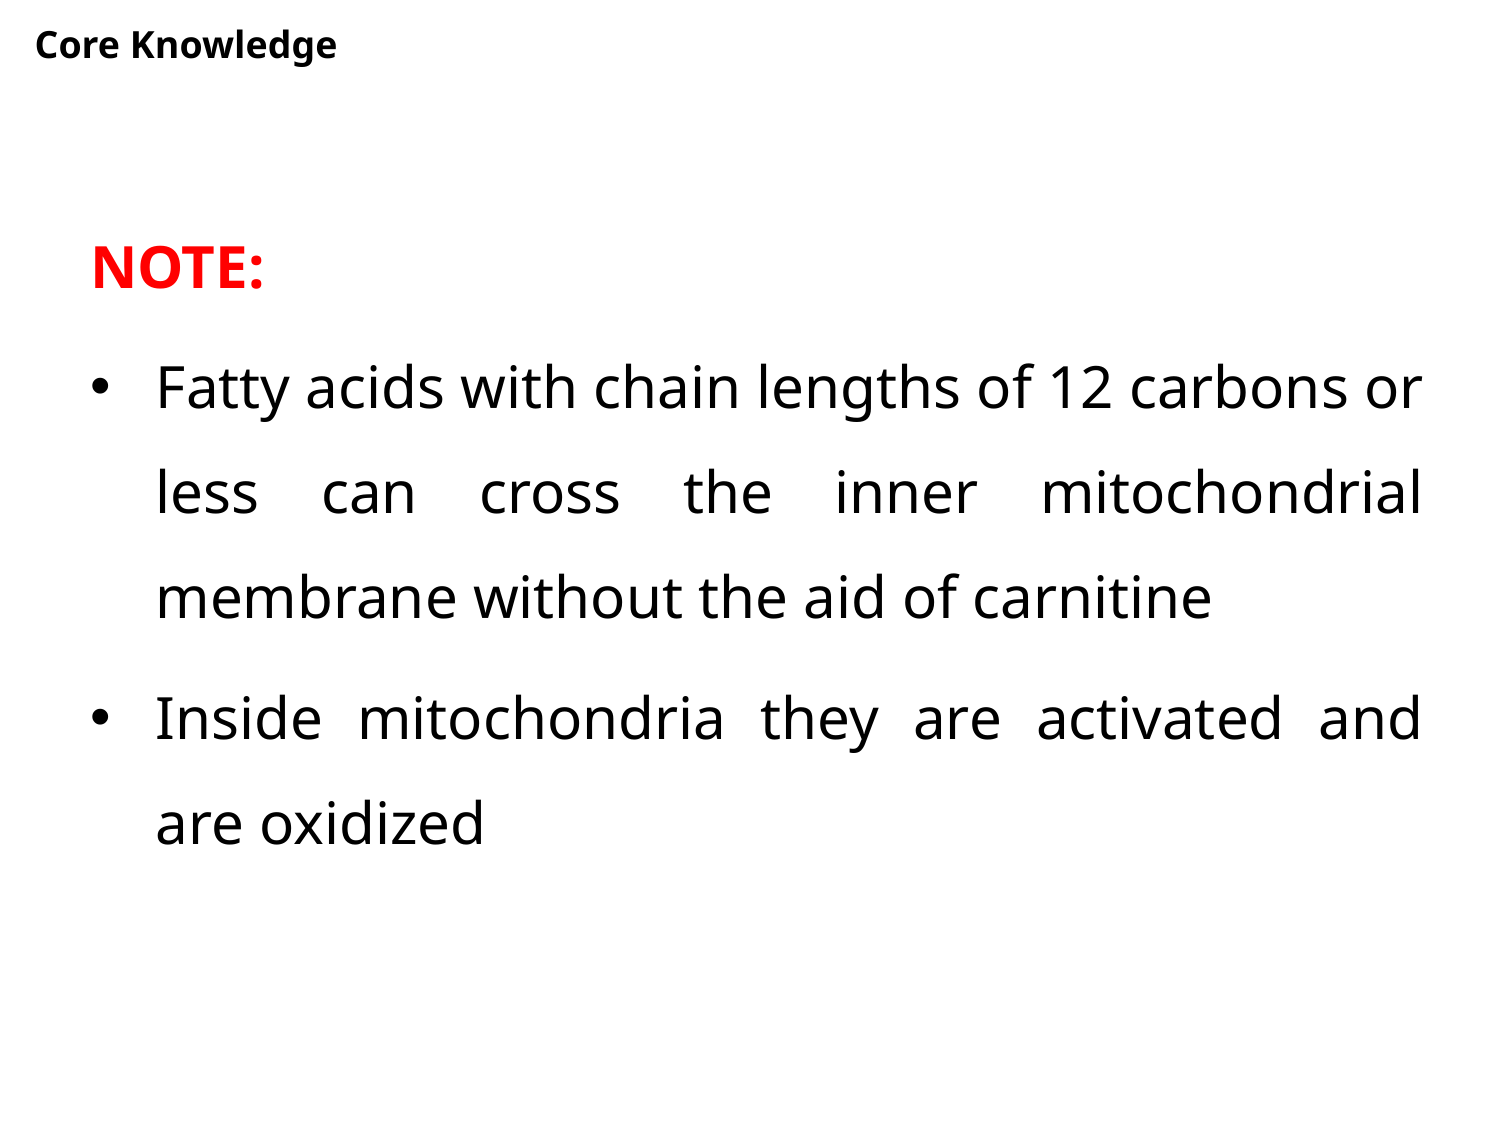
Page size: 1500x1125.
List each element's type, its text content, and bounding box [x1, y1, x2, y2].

list NOTE: Fatty acids with chain lengths of 12 carbons or less can cross the inner mitochondrial membrane without the aid of carnitine Inside mitochondria they are activated and are oxidized [50, 187, 1439, 964]
text_box Core Knowledge [19, 18, 353, 74]
title [73, 0, 1424, 74]
